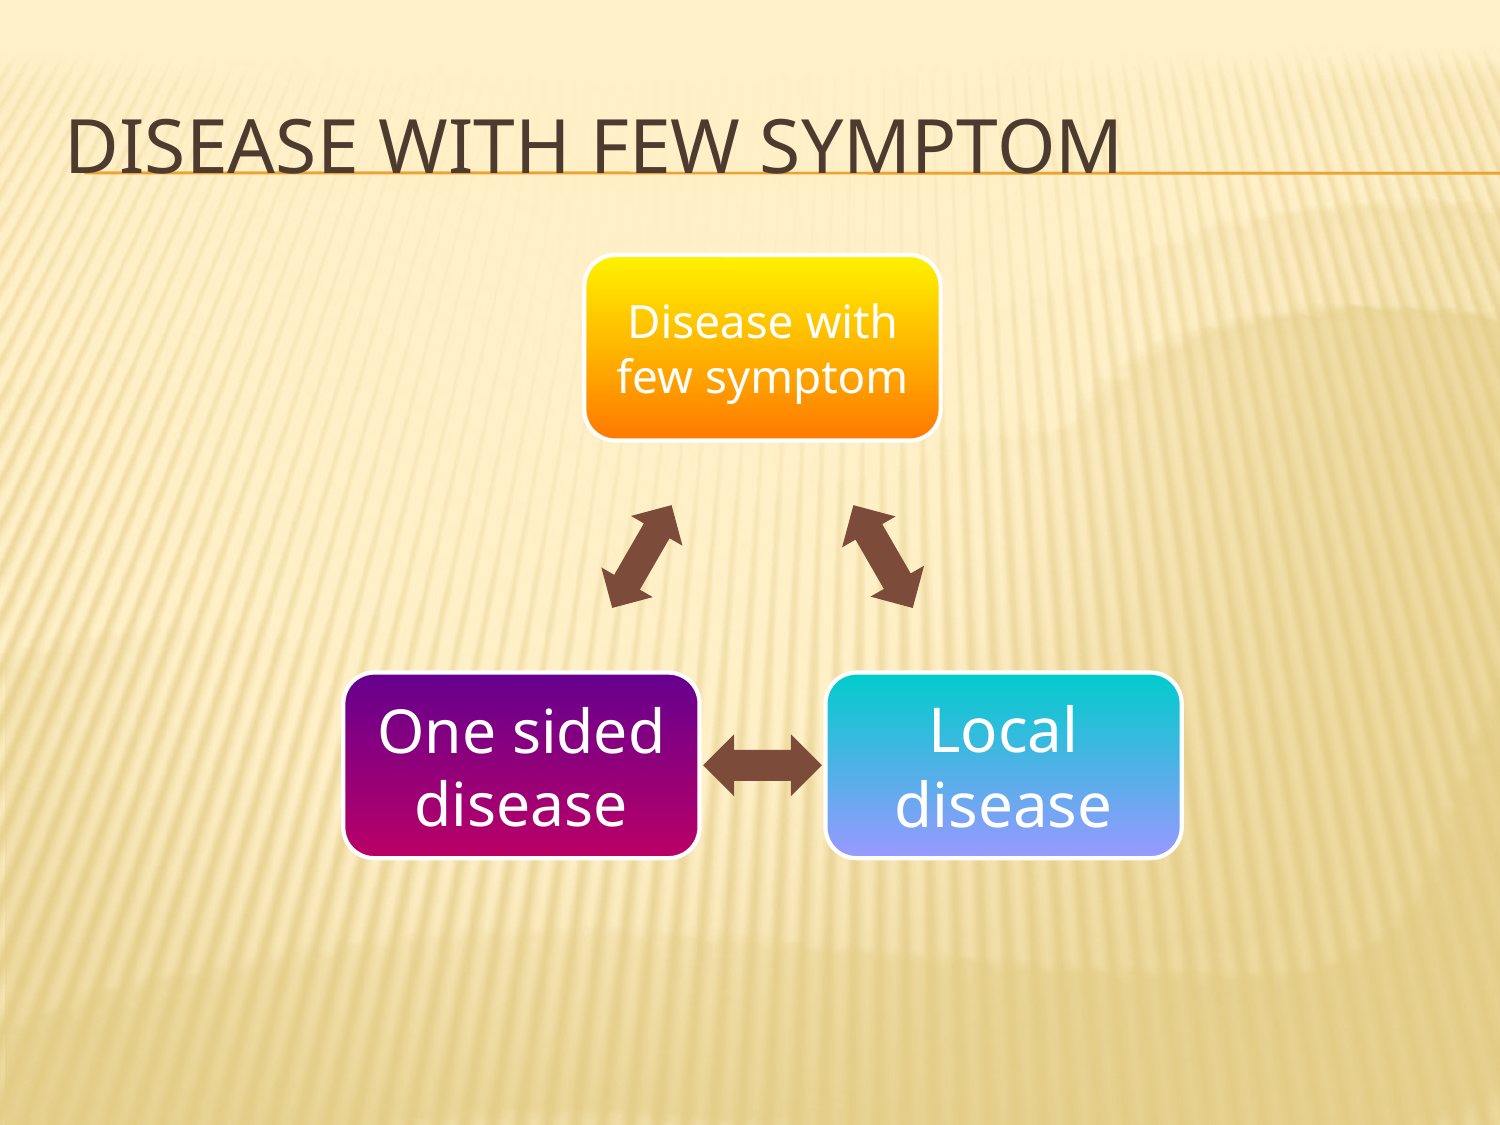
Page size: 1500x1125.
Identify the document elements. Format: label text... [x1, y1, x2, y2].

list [49, 254, 1476, 998]
title Disease with few symptom [50, 75, 1475, 213]
